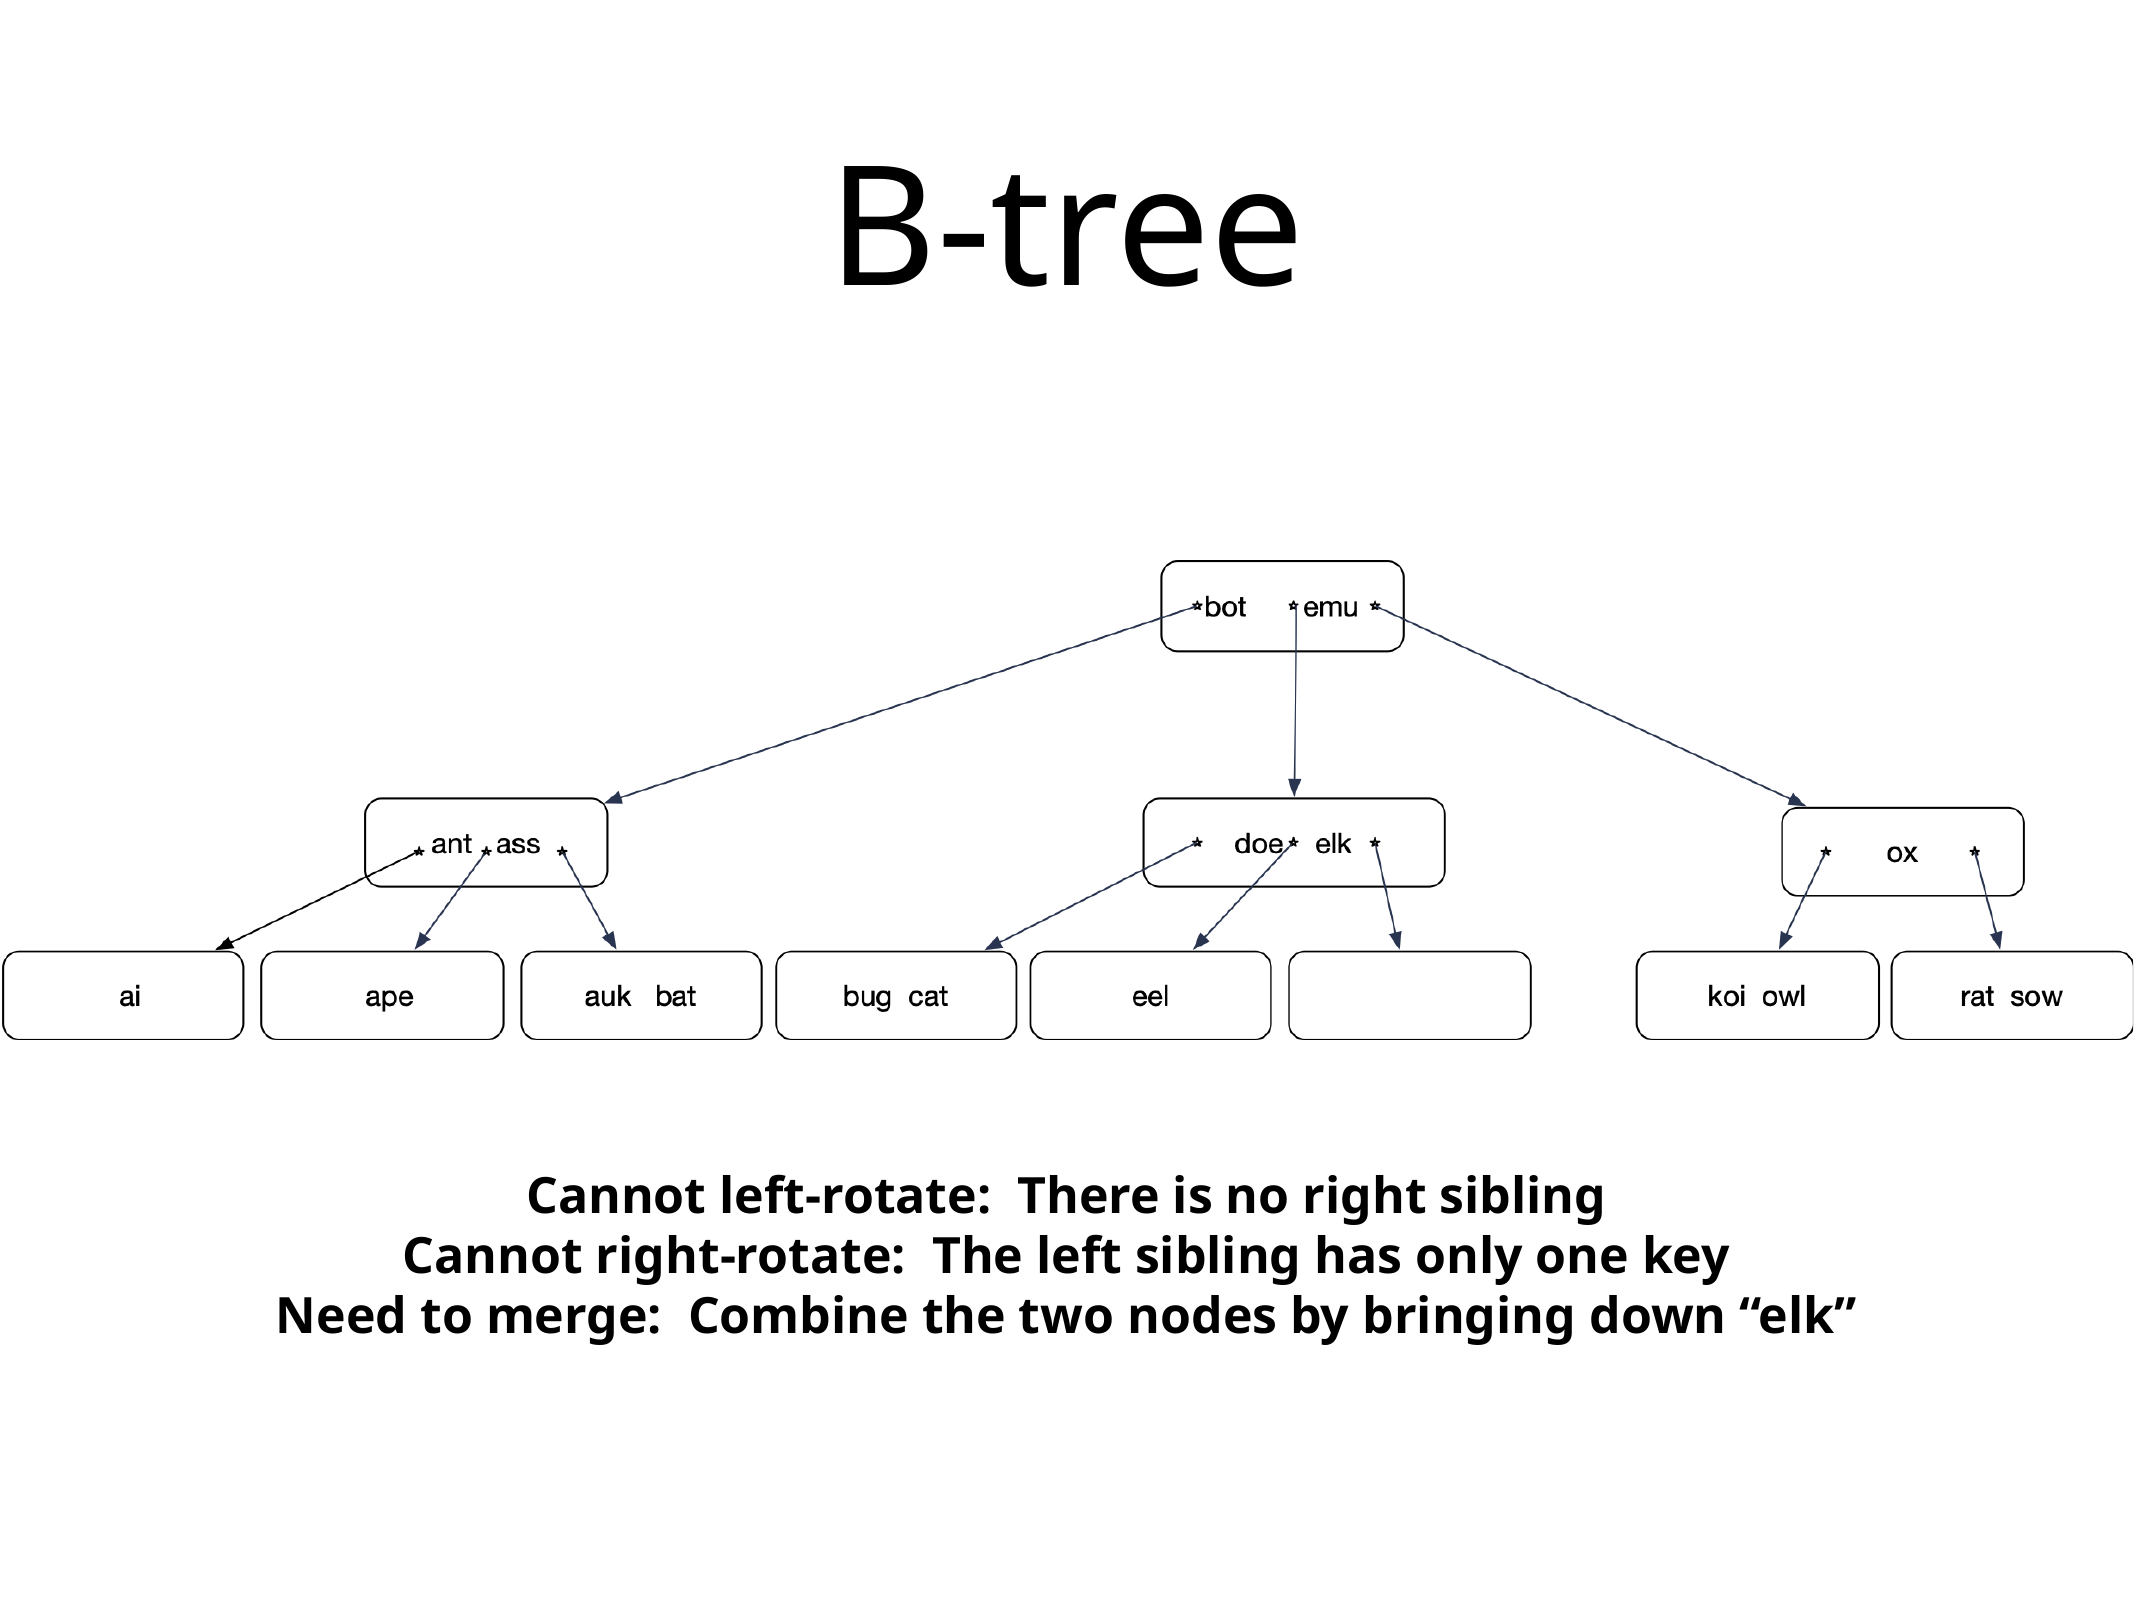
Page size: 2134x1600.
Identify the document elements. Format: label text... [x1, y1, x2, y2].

picture [0, 560, 2134, 1040]
text_box Cannot left-rotate: There is no right sibling Cannot right-rotate: The left sibling has only one key Need to merge: Combine the two nodes by bringing down “elk” [267, 1154, 1866, 1352]
title B-tree [155, 41, 1978, 397]
